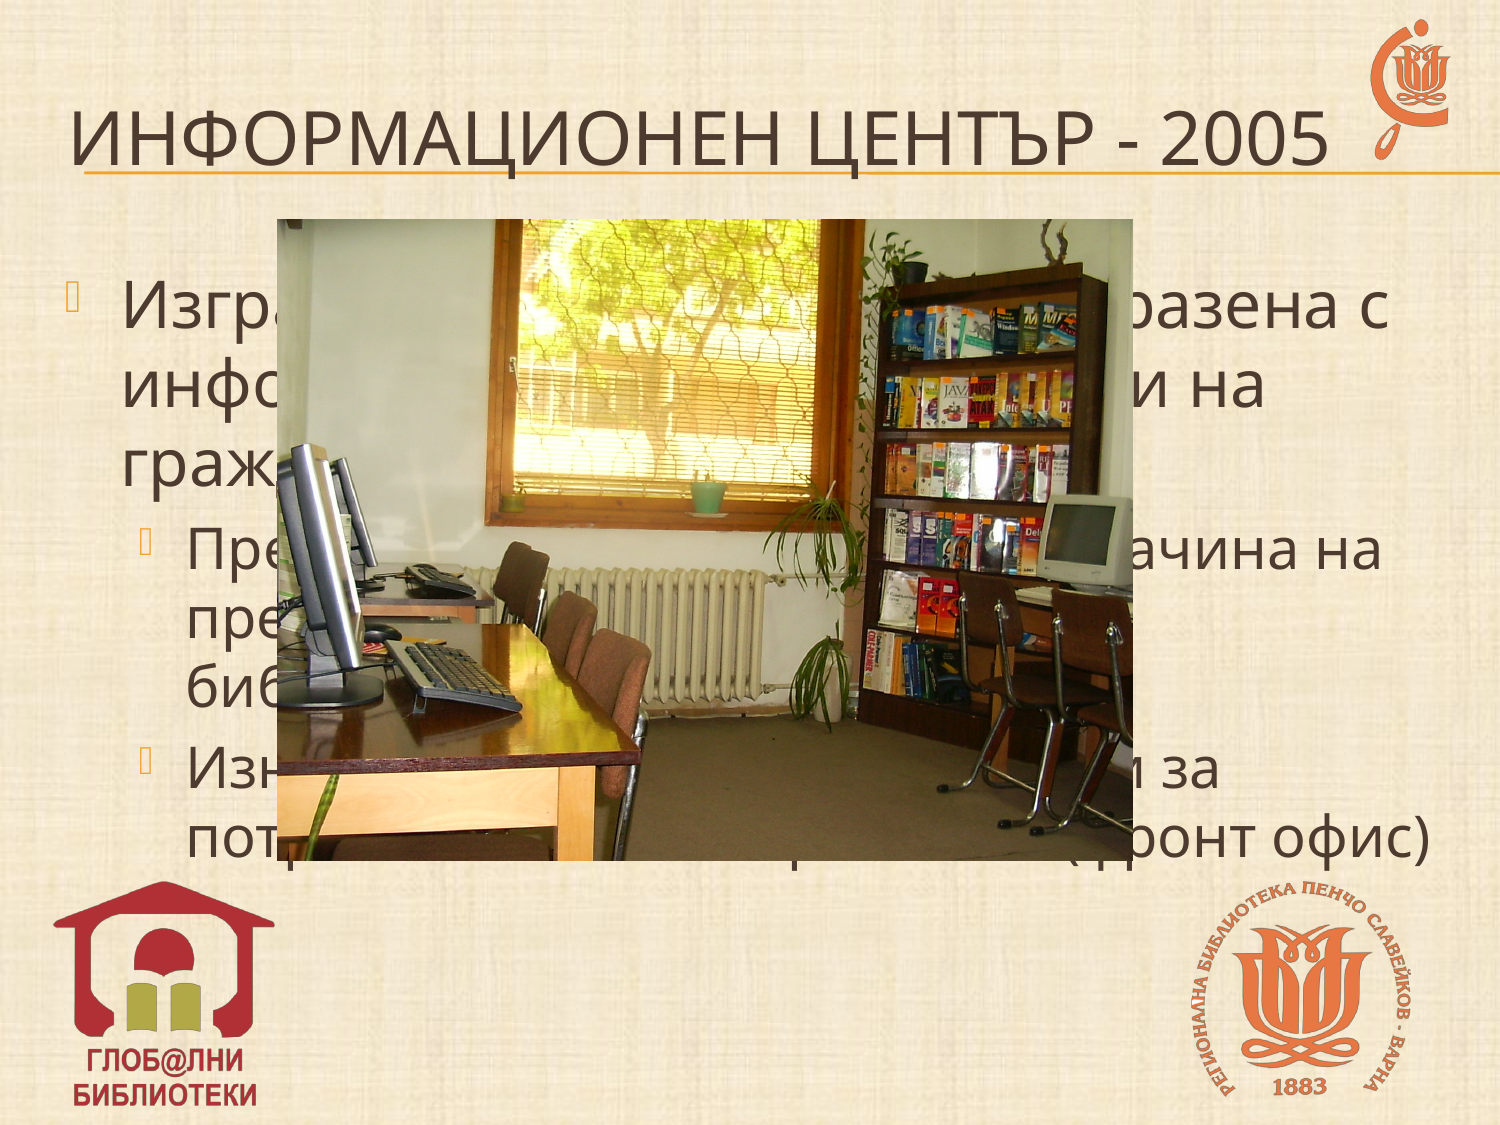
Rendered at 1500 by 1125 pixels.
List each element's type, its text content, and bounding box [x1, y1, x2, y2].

picture [277, 219, 1133, 861]
list Изграждане на структура съобразена с информационните потребности на гражданите Предефиниране на уменията и начина на предлагане на информация от библиотечните специалисти Изнасяне на предлаганите услуги за потребителите на първо ниво (фронт офис) [50, 254, 1475, 882]
title информационен център - 2005 [53, 66, 1479, 204]
picture [1363, 18, 1451, 161]
picture [52, 881, 278, 1106]
picture [1186, 881, 1412, 1106]
